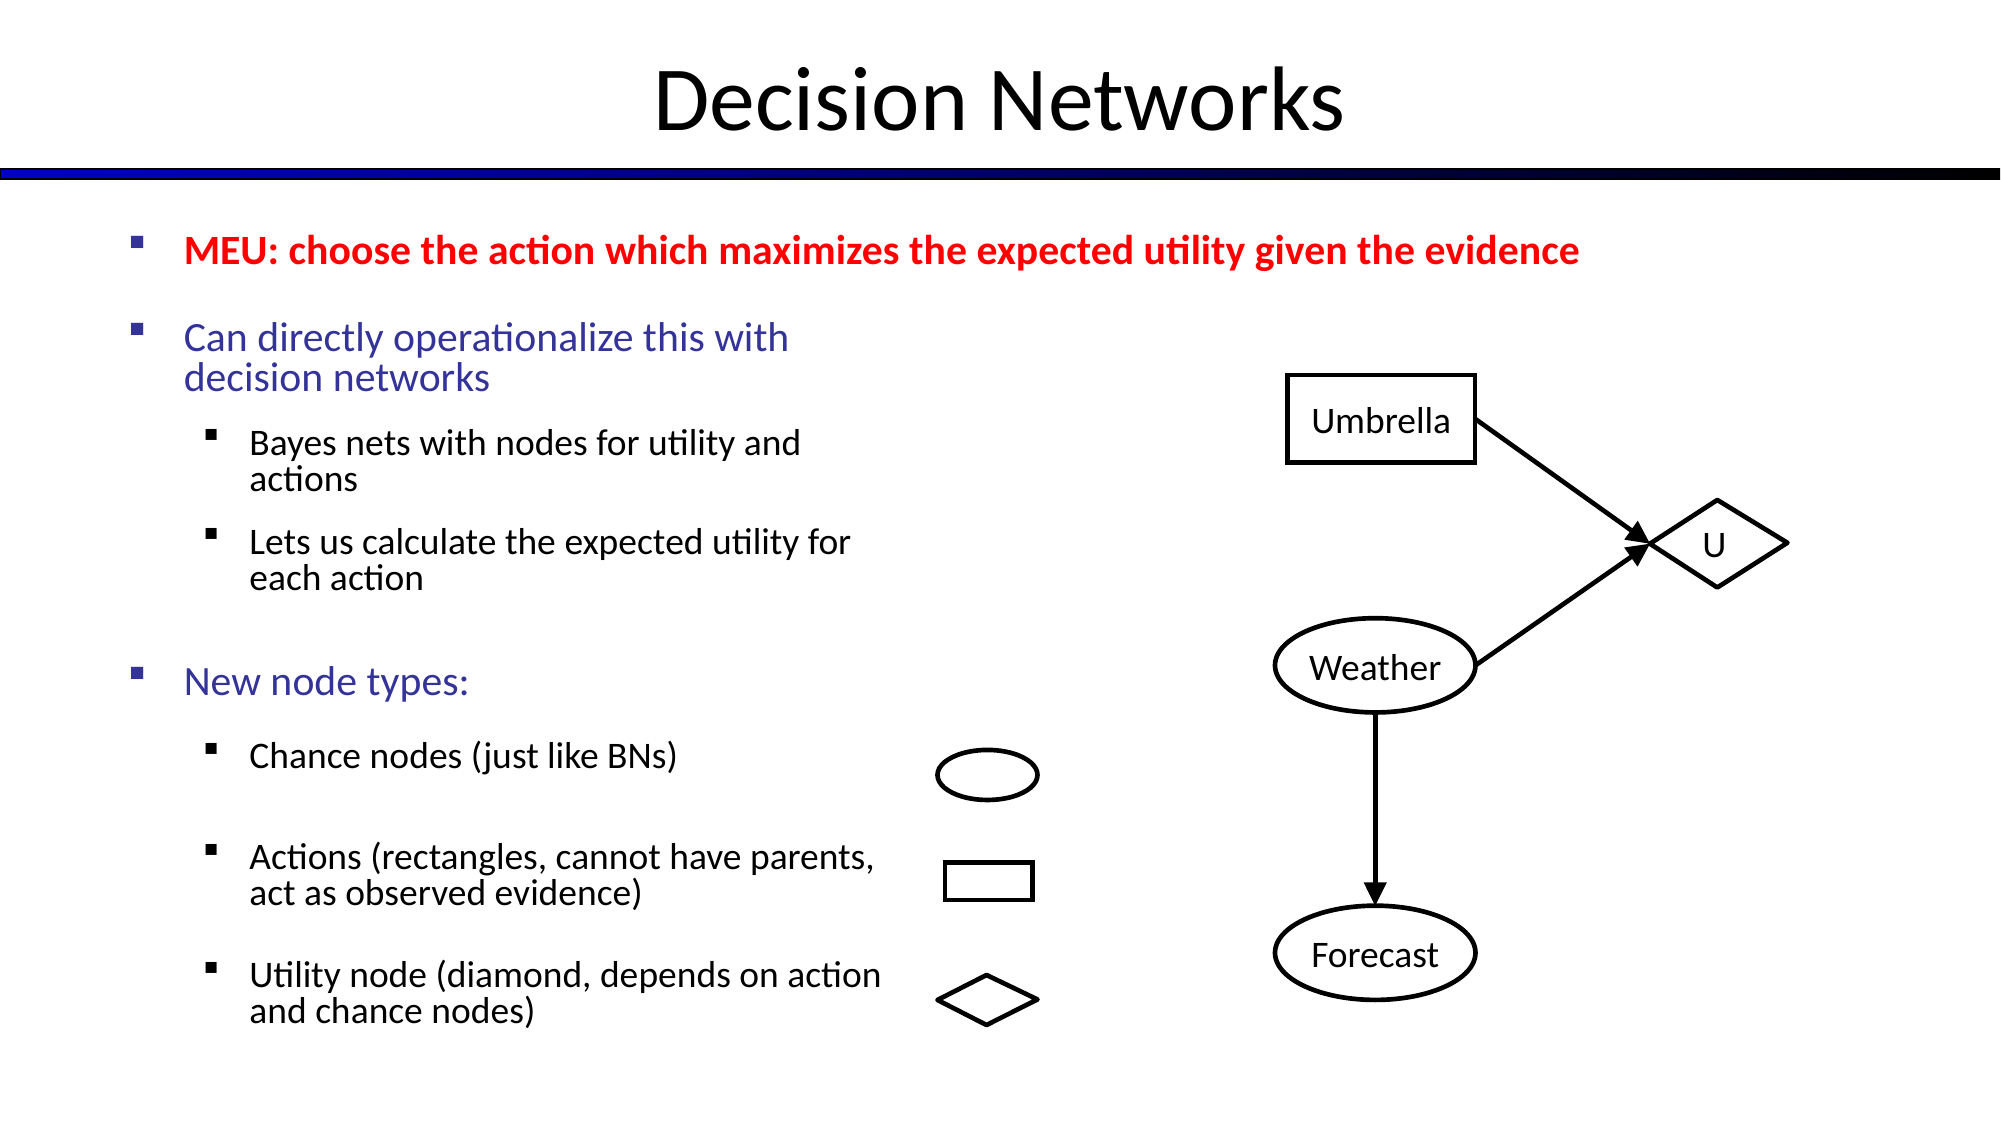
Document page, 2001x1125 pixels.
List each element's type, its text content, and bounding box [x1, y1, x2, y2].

text_box [937, 975, 1038, 1026]
text_box Forecast [1275, 905, 1476, 1000]
title Decision Networks [0, 0, 2000, 188]
text_box [945, 862, 1033, 900]
text_box Weather [1275, 618, 1475, 713]
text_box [1477, 543, 1648, 666]
text_box Can directly operationalize this with decision networks Bayes nets with nodes for utility and actions Lets us calculate the expected utility for each action New node types: Chance nodes (just like BNs) Actions (rectangles, cannot have parents, act as observed evidence) Utility node (diamond, depends on action and chance nodes) [112, 312, 908, 1063]
text_box Umbrella [1287, 374, 1475, 463]
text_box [1476, 418, 1648, 543]
text_box [937, 749, 1038, 800]
list MEU: choose the action which maximizes the expected utility given the evidence [112, 224, 1663, 1006]
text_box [1652, 499, 1788, 588]
